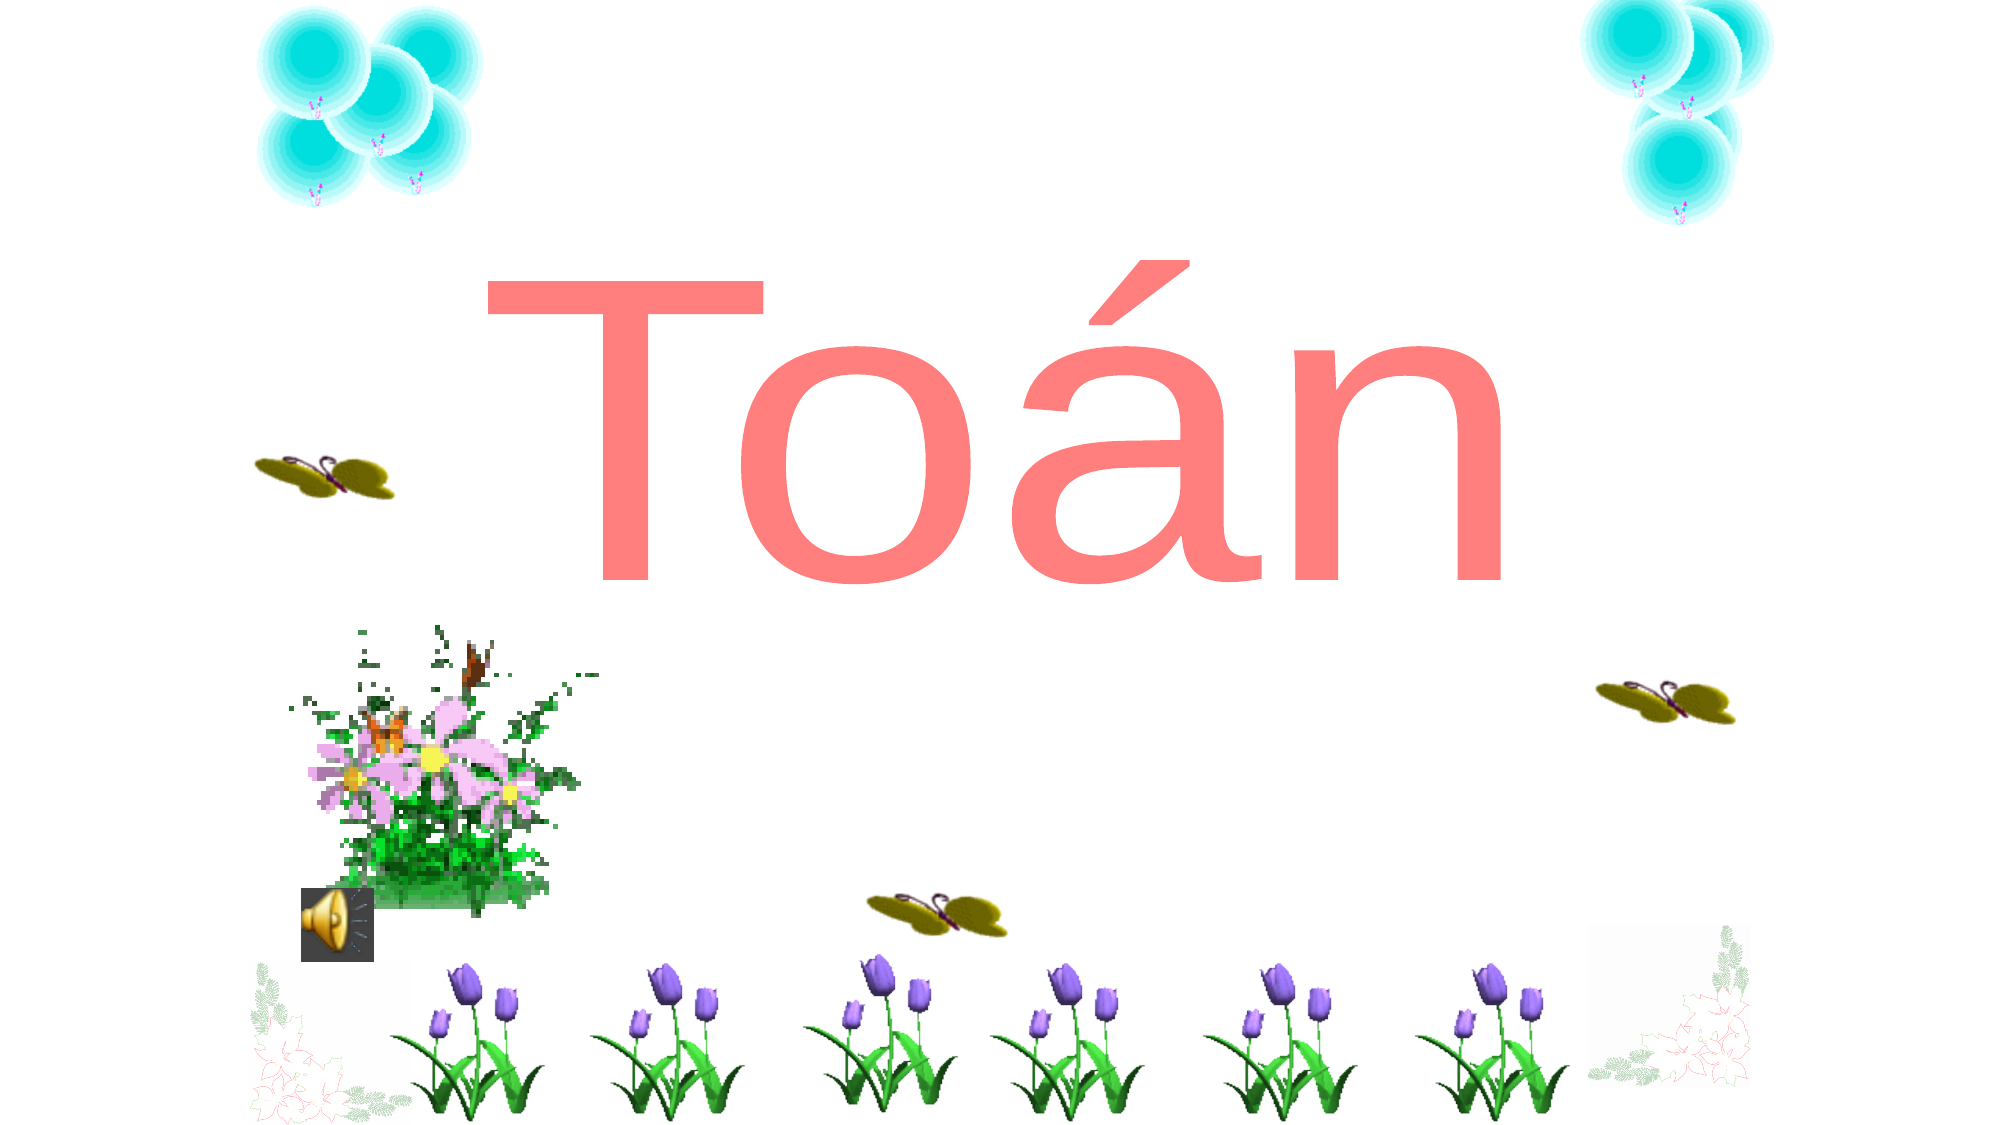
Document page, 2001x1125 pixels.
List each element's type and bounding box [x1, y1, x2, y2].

picture [1587, 924, 1750, 1088]
picture [249, 0, 491, 215]
picture [249, 574, 750, 1125]
picture [1199, 946, 1363, 1125]
picture [1590, 648, 1751, 748]
picture [1412, 946, 1575, 1125]
picture [249, 423, 410, 523]
picture [799, 860, 1150, 1125]
picture [1572, 0, 1782, 233]
